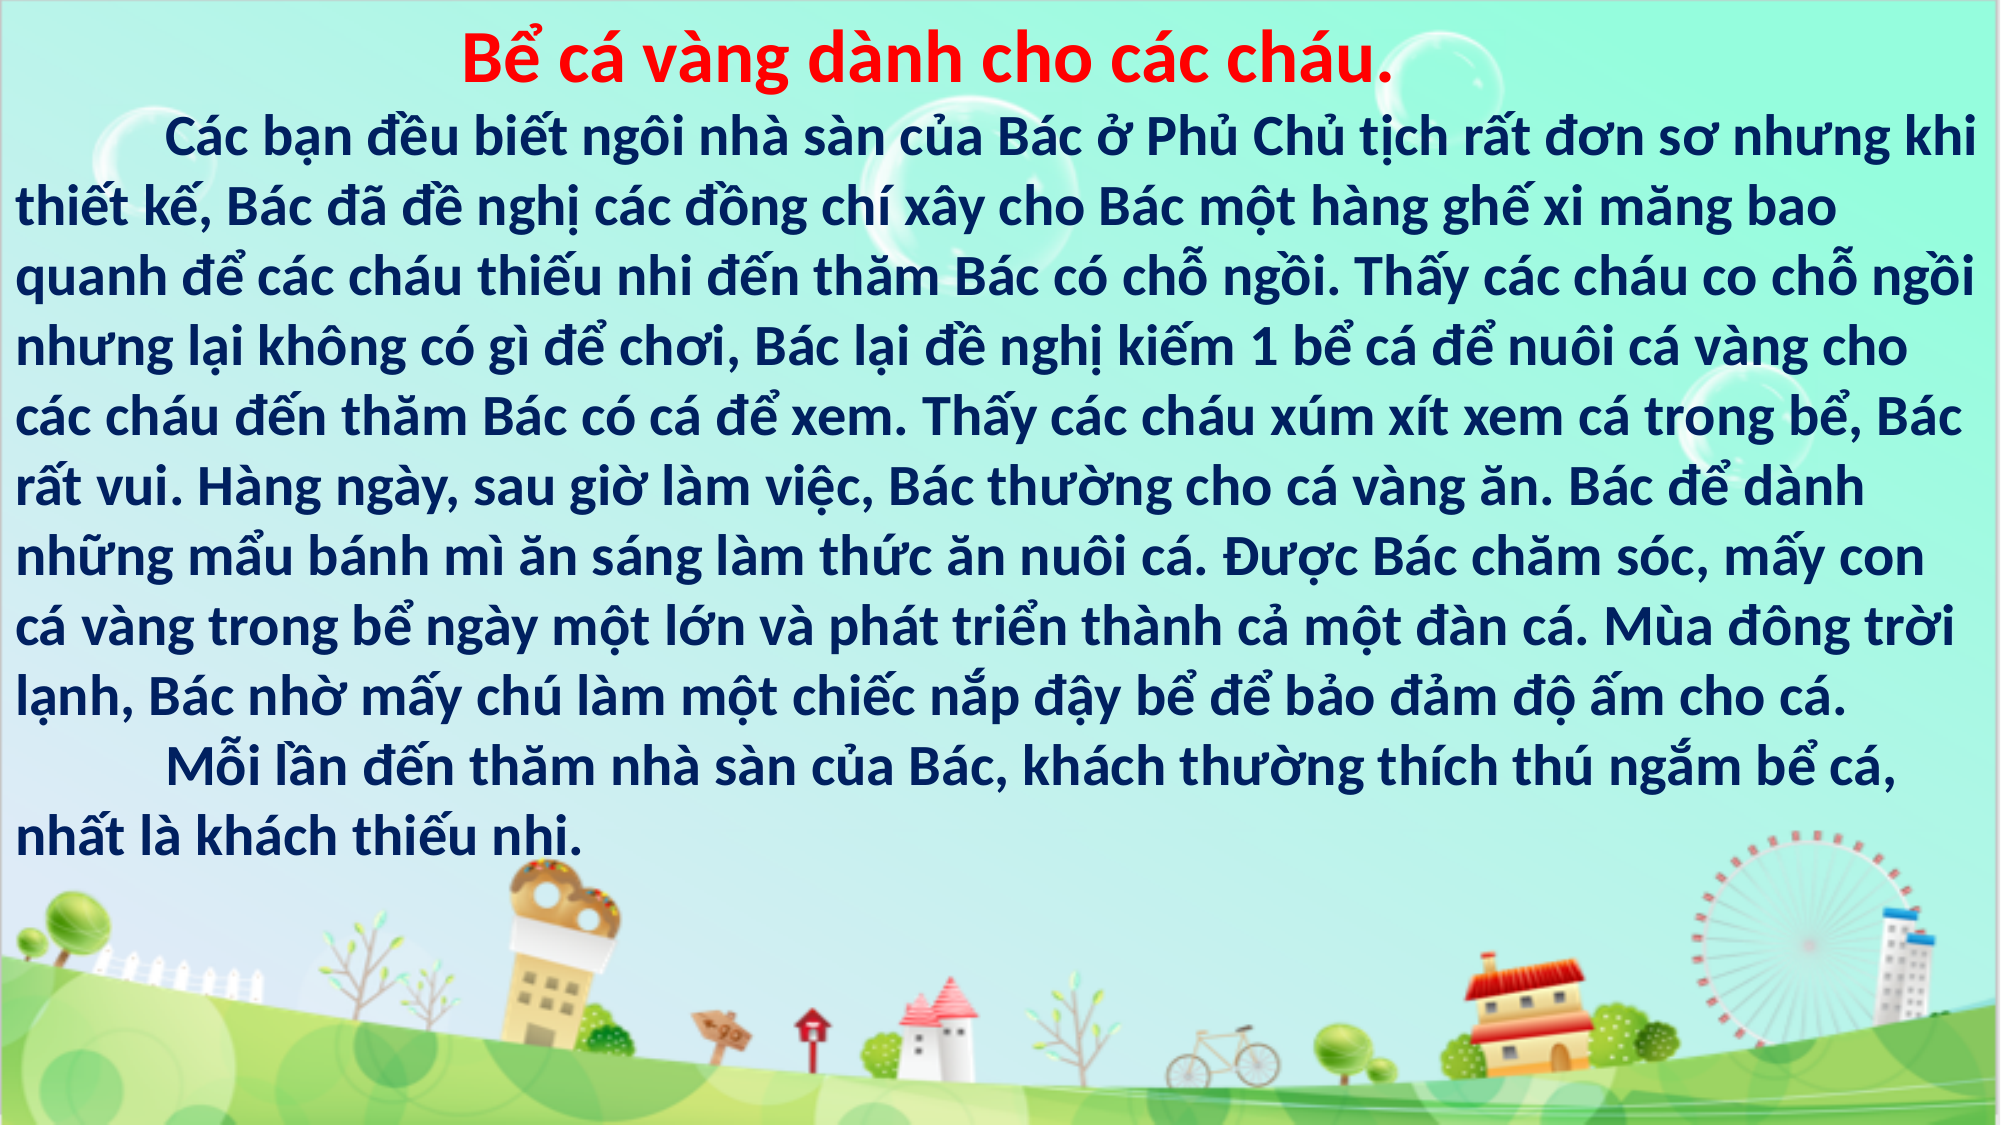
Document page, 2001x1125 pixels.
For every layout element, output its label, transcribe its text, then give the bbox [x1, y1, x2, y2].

picture [0, 0, 2001, 1125]
list Bể cá vàng dành cho các cháu. Các bạn đều biết ngôi nhà sàn của Bác ở Phủ Chủ tịch rất đơn sơ nhưng khi thiết kế, Bác đã đề nghị các đồng chí xây cho Bác một hàng ghế xi măng bao quanh để các cháu thiếu nhi đến thăm Bác có chỗ ngồi. Thấy các cháu co chỗ ngồi nhưng lại không có gì để chơi, Bác lại đề nghị kiếm 1 bể cá để nuôi cá vàng cho các cháu đến thăm Bác có cá để xem. Thấy các cháu xúm xít xem cá trong bể, Bác rất vui. Hàng ngày, sau giờ làm việc, Bác thường cho cá vàng ăn. Bác để dành những mẩu bánh mì ăn sáng làm thức ăn nuôi cá. Được Bác chăm sóc, mấy con cá vàng trong bể ngày một lớn và phát triển thành cả một đàn cá. Mùa đông trời lạnh, Bác nhờ mấy chú làm một chiếc nắp đậy bể để bảo đảm độ ấm cho cá. Mỗi lần đến thăm nhà sàn của Bác, khách thường thích thú ngắm bể cá, nhất là khách thiếu nhi. [0, 0, 2000, 1083]
